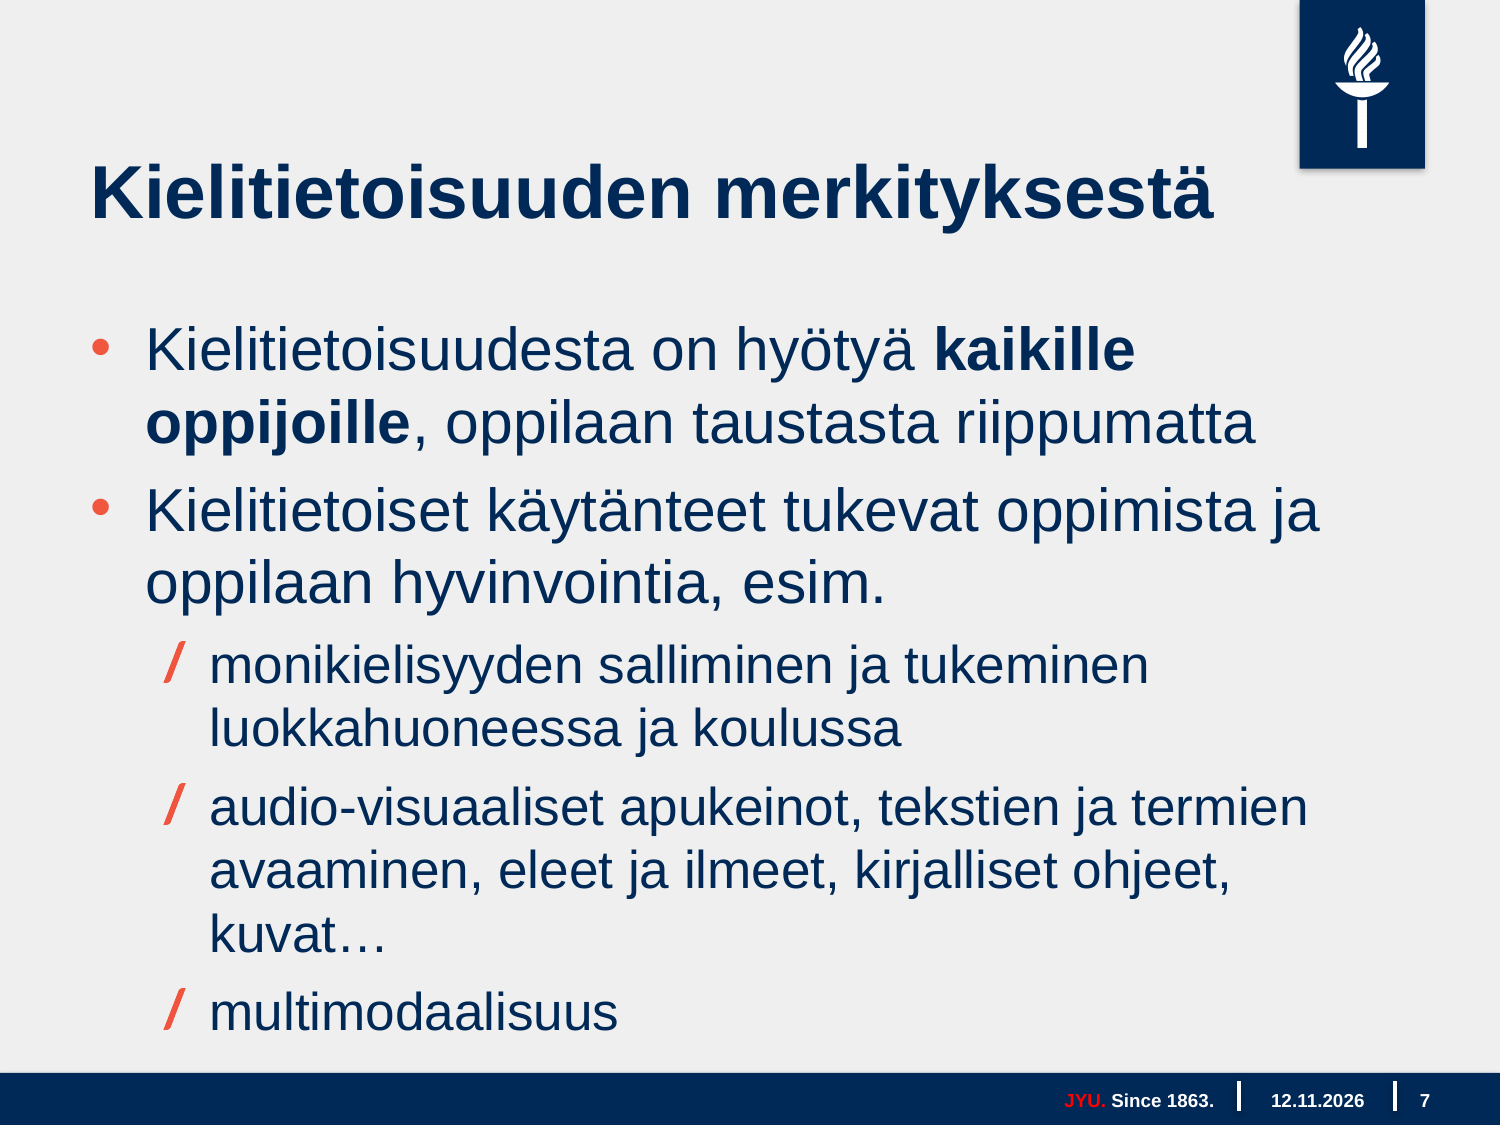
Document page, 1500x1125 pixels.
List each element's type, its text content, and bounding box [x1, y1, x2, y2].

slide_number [1249, 1081, 1386, 1112]
picture [163, 641, 189, 683]
slide_number 7 [1405, 1081, 1480, 1112]
list Kielitietoisuudesta on hyötyä kaikille oppijoille, oppilaan taustasta riippumatta Kielitietoiset käytänteet tukevat oppimista ja oppilaan hyvinvointia, esim. monikielisyyden salliminen ja tukeminen luokkahuoneessa ja koulussa audio-visuaaliset apukeinot, tekstien ja termien avaaminen, eleet ja ilmeet, kirjalliset ohjeet, kuvat… multimodaalisuus [75, 302, 1425, 1051]
picture [1335, 27, 1389, 148]
picture [163, 988, 189, 1030]
title Kielitietoisuuden merkityksestä [75, 104, 1284, 272]
picture [163, 783, 189, 825]
footer JYU. Since 1863. [876, 1081, 1229, 1112]
